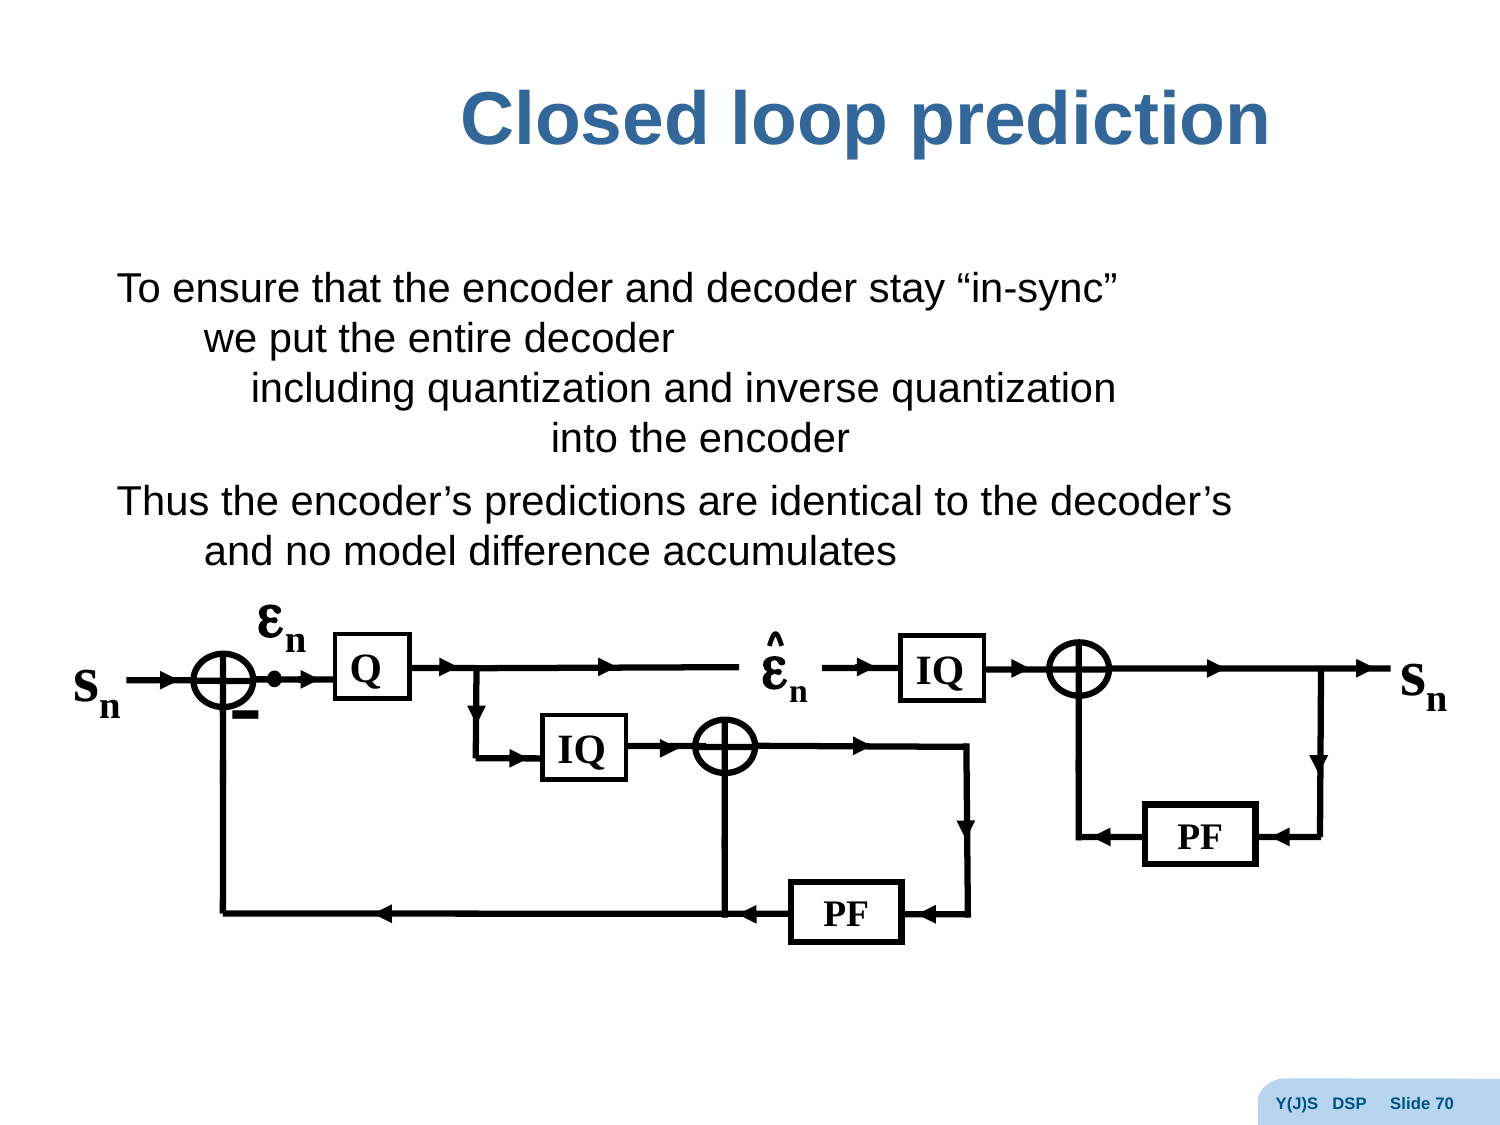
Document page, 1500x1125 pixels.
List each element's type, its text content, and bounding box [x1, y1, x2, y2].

text_box [1207, 662, 1226, 675]
text_box [470, 706, 483, 725]
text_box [192, 653, 278, 799]
text_box [660, 747, 679, 755]
text_box [853, 739, 872, 753]
text_box [959, 821, 973, 840]
text_box sn [1385, 620, 1469, 727]
text_box [737, 908, 756, 921]
text_box IQ [900, 635, 985, 701]
text_box [769, 633, 782, 646]
title Closed loop prediction [317, 26, 1416, 215]
text_box [855, 660, 876, 674]
list To ensure that the encoder and decoder stay “in-sync” we put the entire decoder including quantization and inverse quantization into the encoder Thus the encoder’s predictions are identical to the decoder’s and no model difference accumulates [101, 253, 1375, 577]
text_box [1256, 836, 1322, 850]
text_box Q [334, 633, 410, 699]
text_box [902, 914, 969, 927]
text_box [475, 745, 543, 759]
text_box PF [791, 881, 902, 942]
text_box [1312, 755, 1325, 774]
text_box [126, 667, 194, 681]
text_box [440, 660, 459, 674]
text_box [1012, 662, 1031, 675]
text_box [254, 666, 338, 680]
text_box sn [58, 627, 142, 734]
text_box [599, 660, 617, 674]
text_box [1077, 836, 1144, 850]
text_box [1048, 642, 1110, 772]
text_box [373, 907, 391, 920]
text_box en [745, 613, 846, 717]
text_box en [241, 562, 342, 668]
text_box PF [1145, 804, 1256, 865]
text_box IQ [542, 714, 626, 780]
slide_number Y(J)S DSP Slide 70 [1260, 1085, 1500, 1125]
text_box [694, 719, 756, 850]
text_box [1357, 662, 1375, 675]
